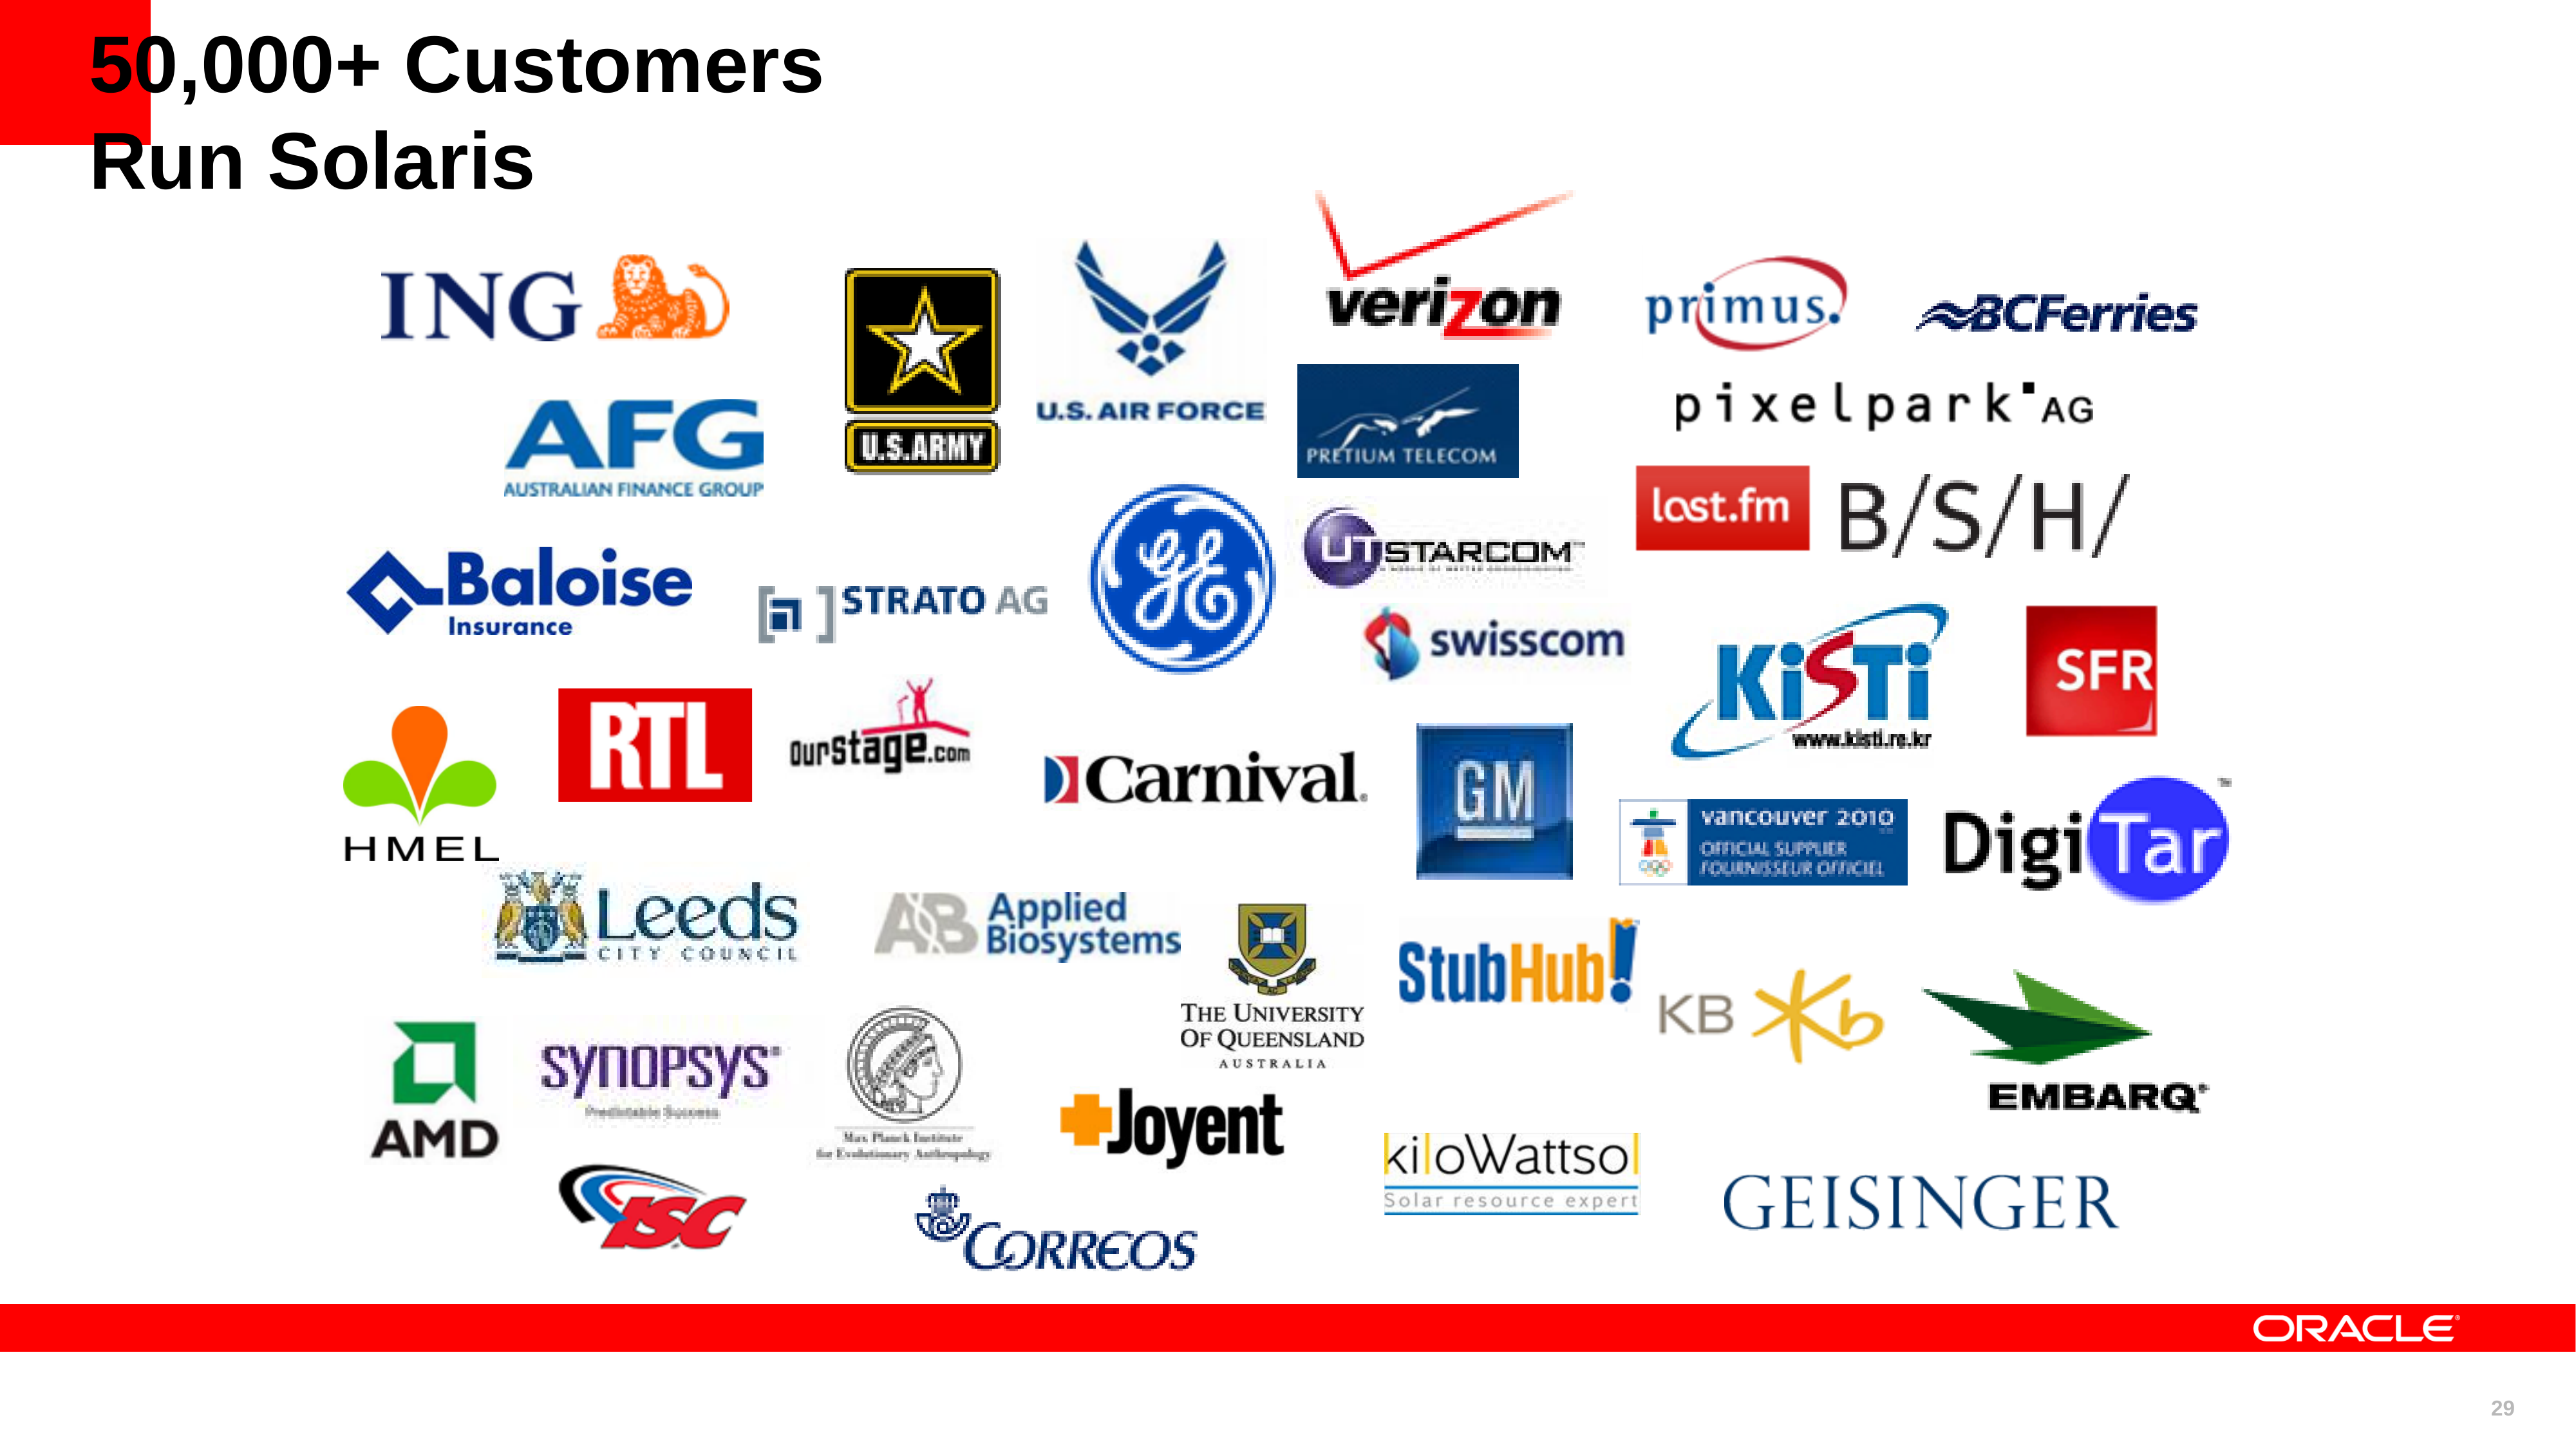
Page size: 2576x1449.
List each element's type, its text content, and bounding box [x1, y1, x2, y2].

picture [0, 1304, 2576, 1352]
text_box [343, 176, 2232, 1285]
picture [0, 0, 151, 145]
title 50,000+ Customers Run Solaris [89, 12, 890, 87]
